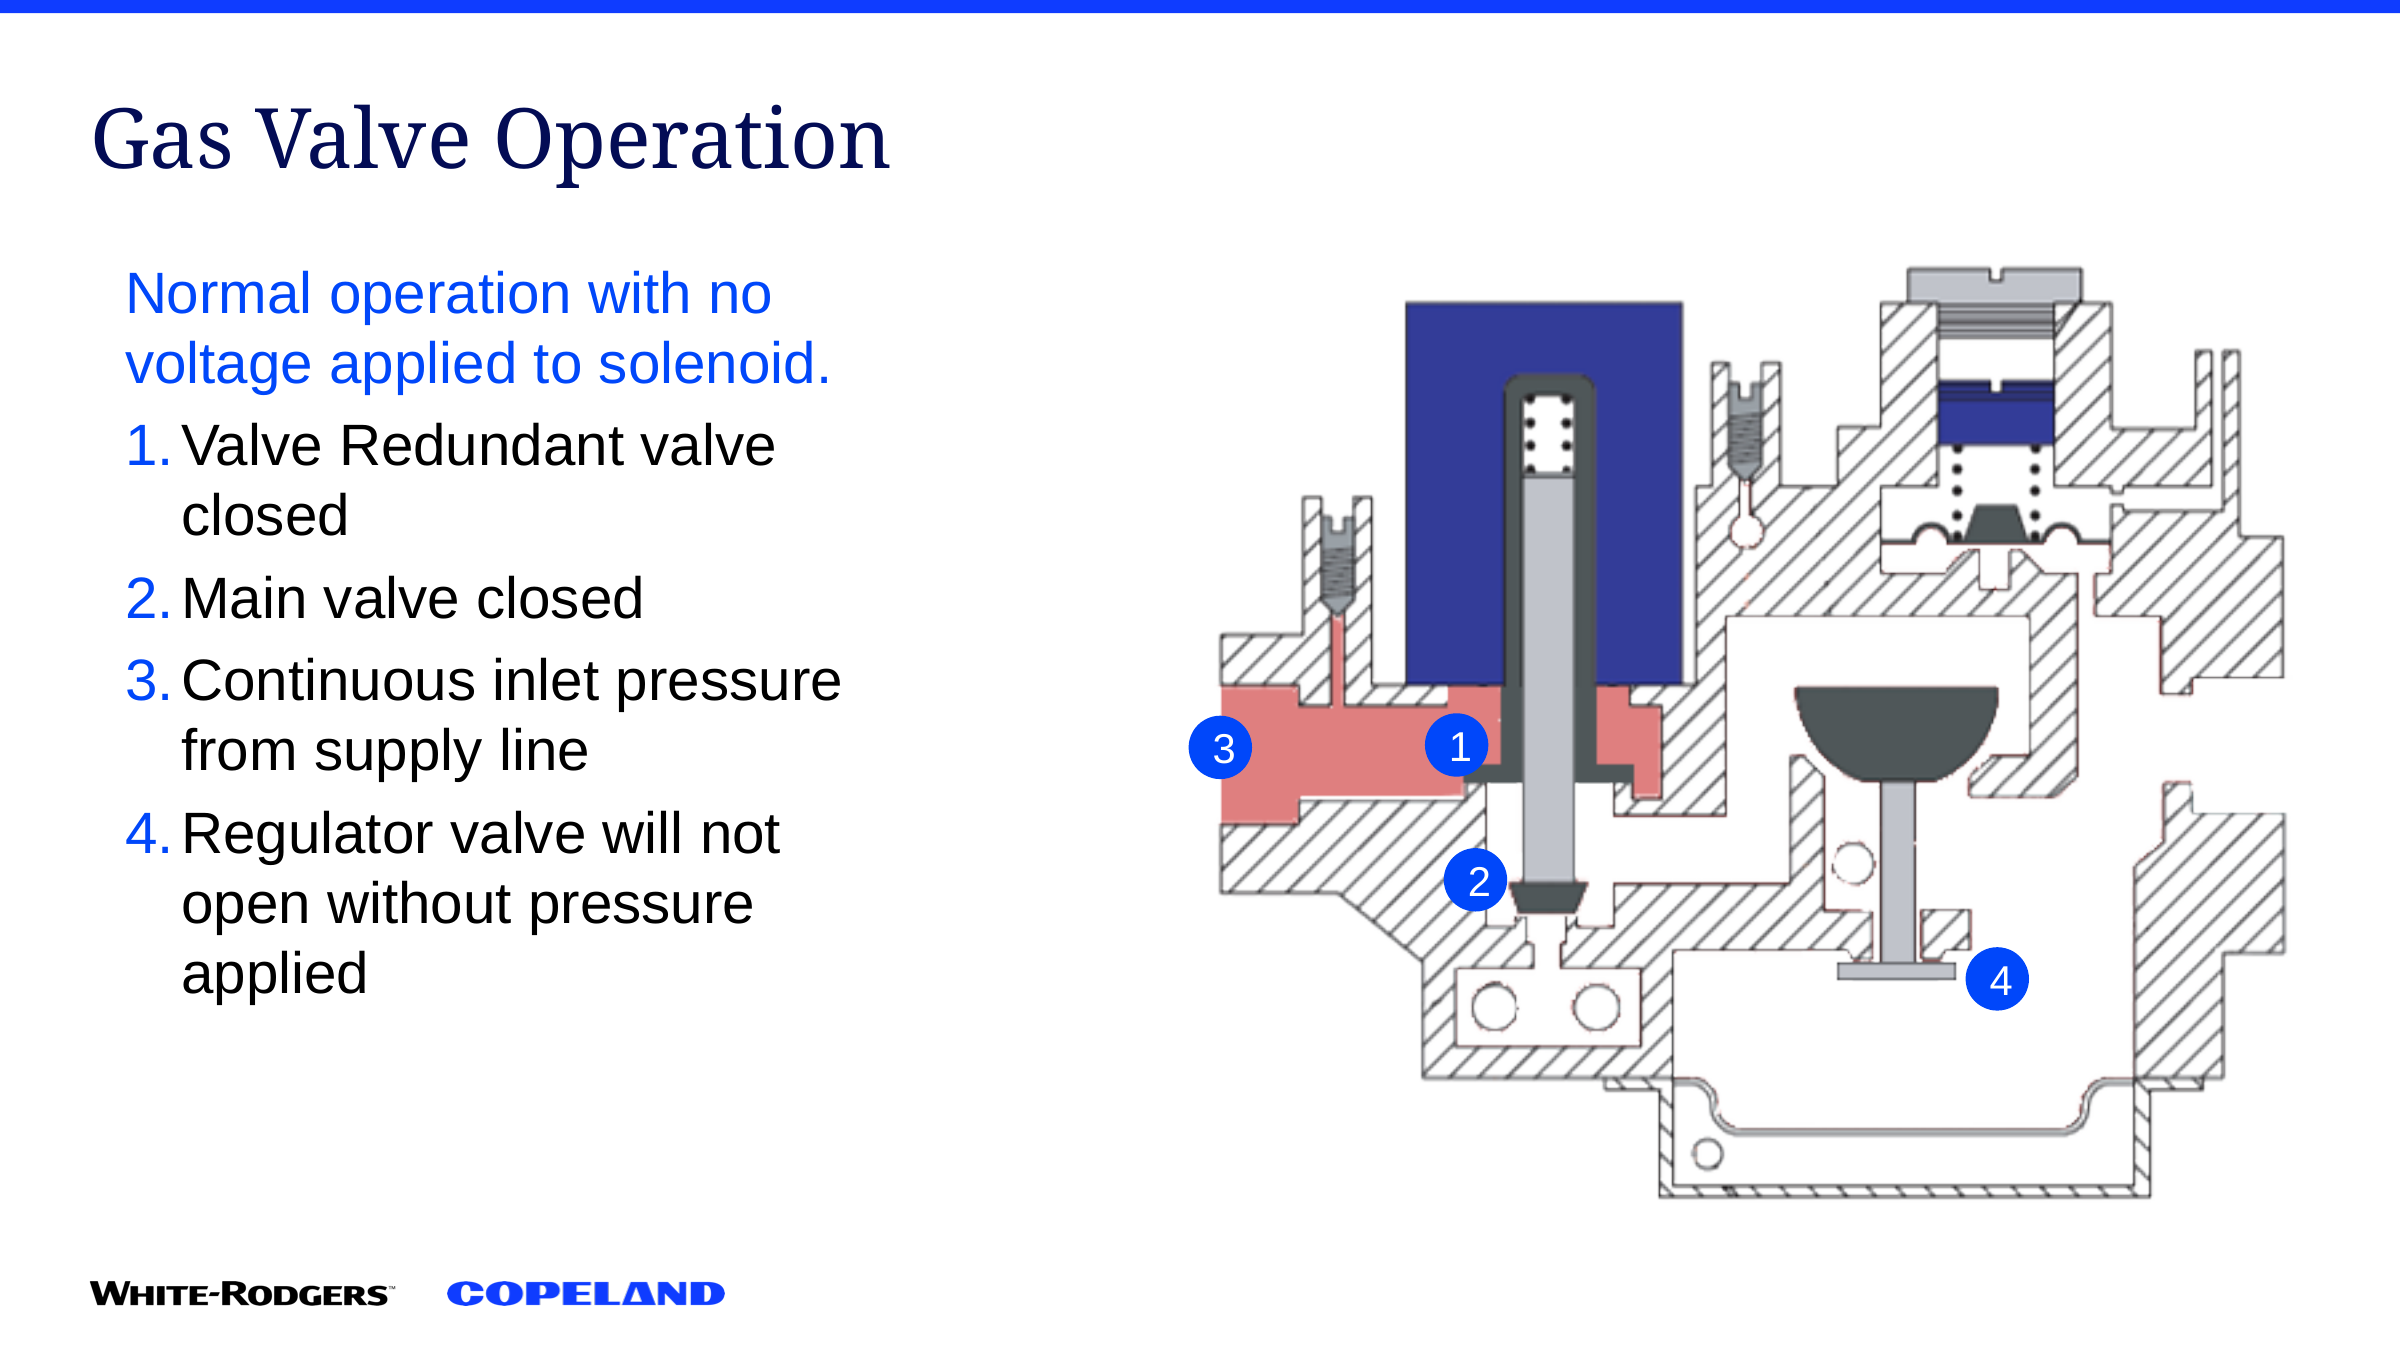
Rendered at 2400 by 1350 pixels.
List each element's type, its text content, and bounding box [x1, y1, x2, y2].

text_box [1171, 258, 2320, 1235]
picture [447, 1281, 725, 1306]
picture [89, 1281, 396, 1306]
list Gas Valve Operation [90, 23, 2275, 186]
text_box Normal operation with no voltage applied to solenoid. Valve Redundant valve closed Main valve closed Continuous inlet pressure from supply line Regulator valve will not open without pressure applied [125, 254, 899, 1155]
